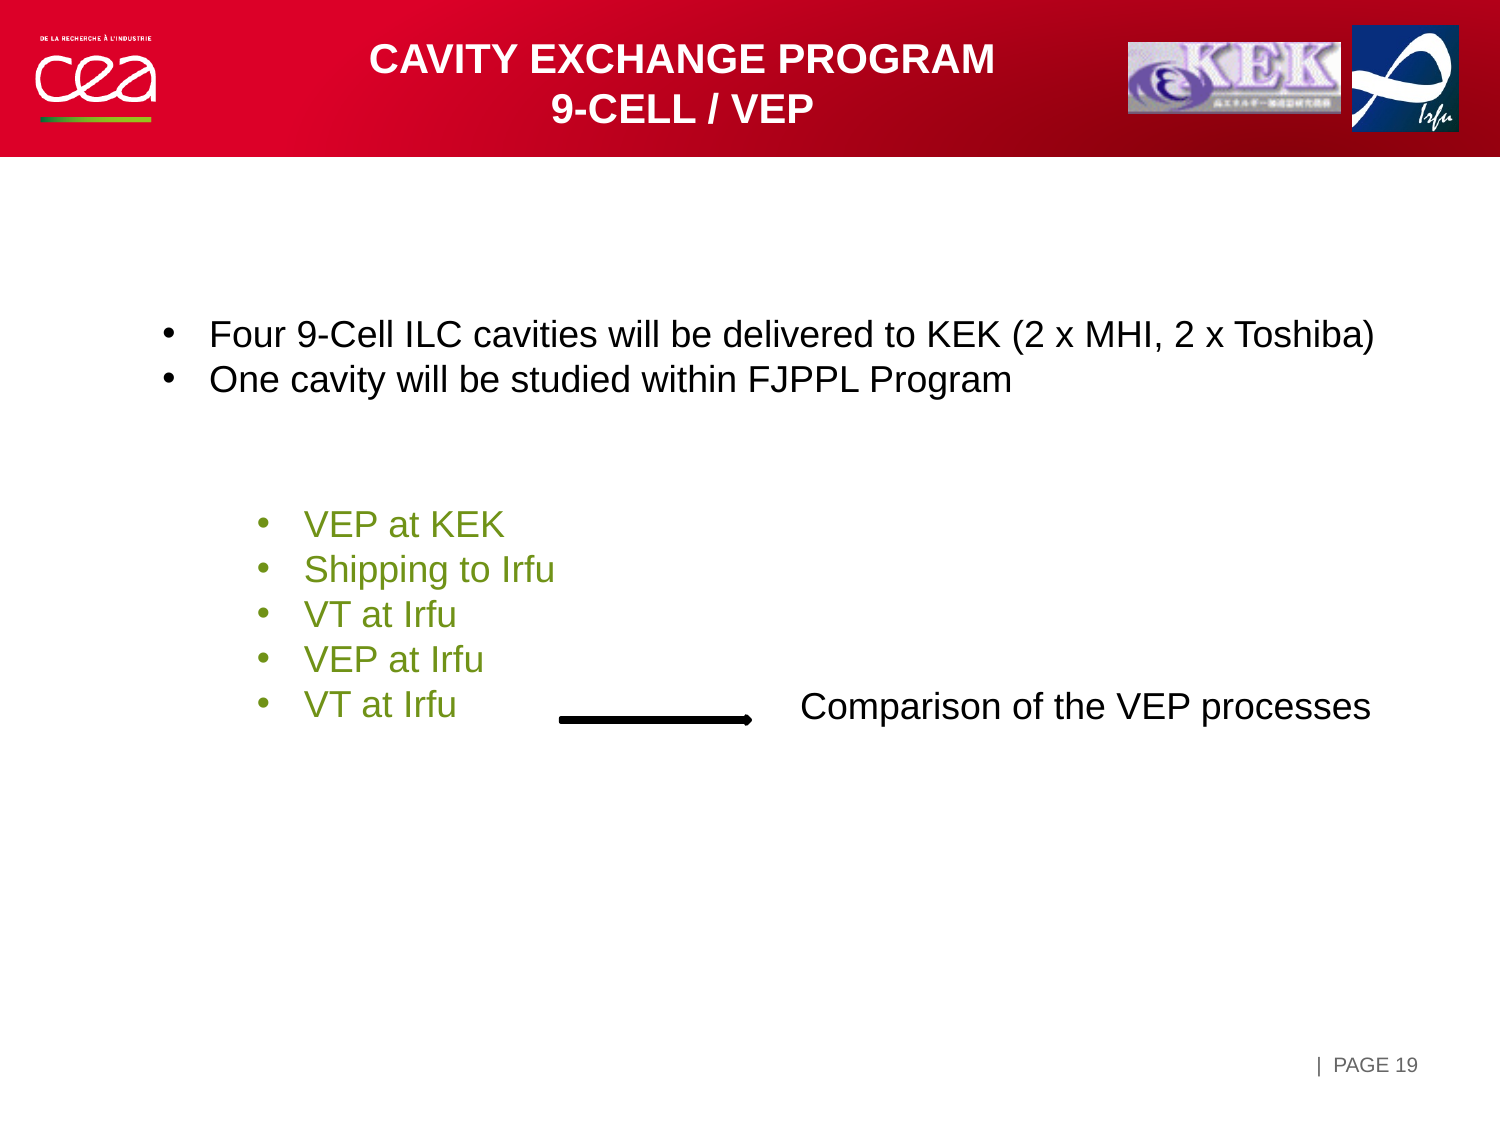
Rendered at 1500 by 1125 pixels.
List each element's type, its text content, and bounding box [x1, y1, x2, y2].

picture [0, 0, 1500, 157]
text_box VEP at KEK Shipping to Irfu VT at Irfu VEP at Irfu VT at Irfu [242, 492, 644, 733]
text_box Comparison of the VEP processes [785, 674, 1400, 735]
text_box [558, 714, 753, 726]
text_box Four 9-Cell ILC cavities will be delivered to KEK (2 x MHI, 2 x Toshiba) One cavity will be studied within FJPPL Program [147, 302, 1435, 408]
title CAVITY EXCHANGE PROGRAM 9-CELL / VEP [194, 42, 1131, 122]
slide_number | PAGE 19 [1316, 1034, 1500, 1094]
